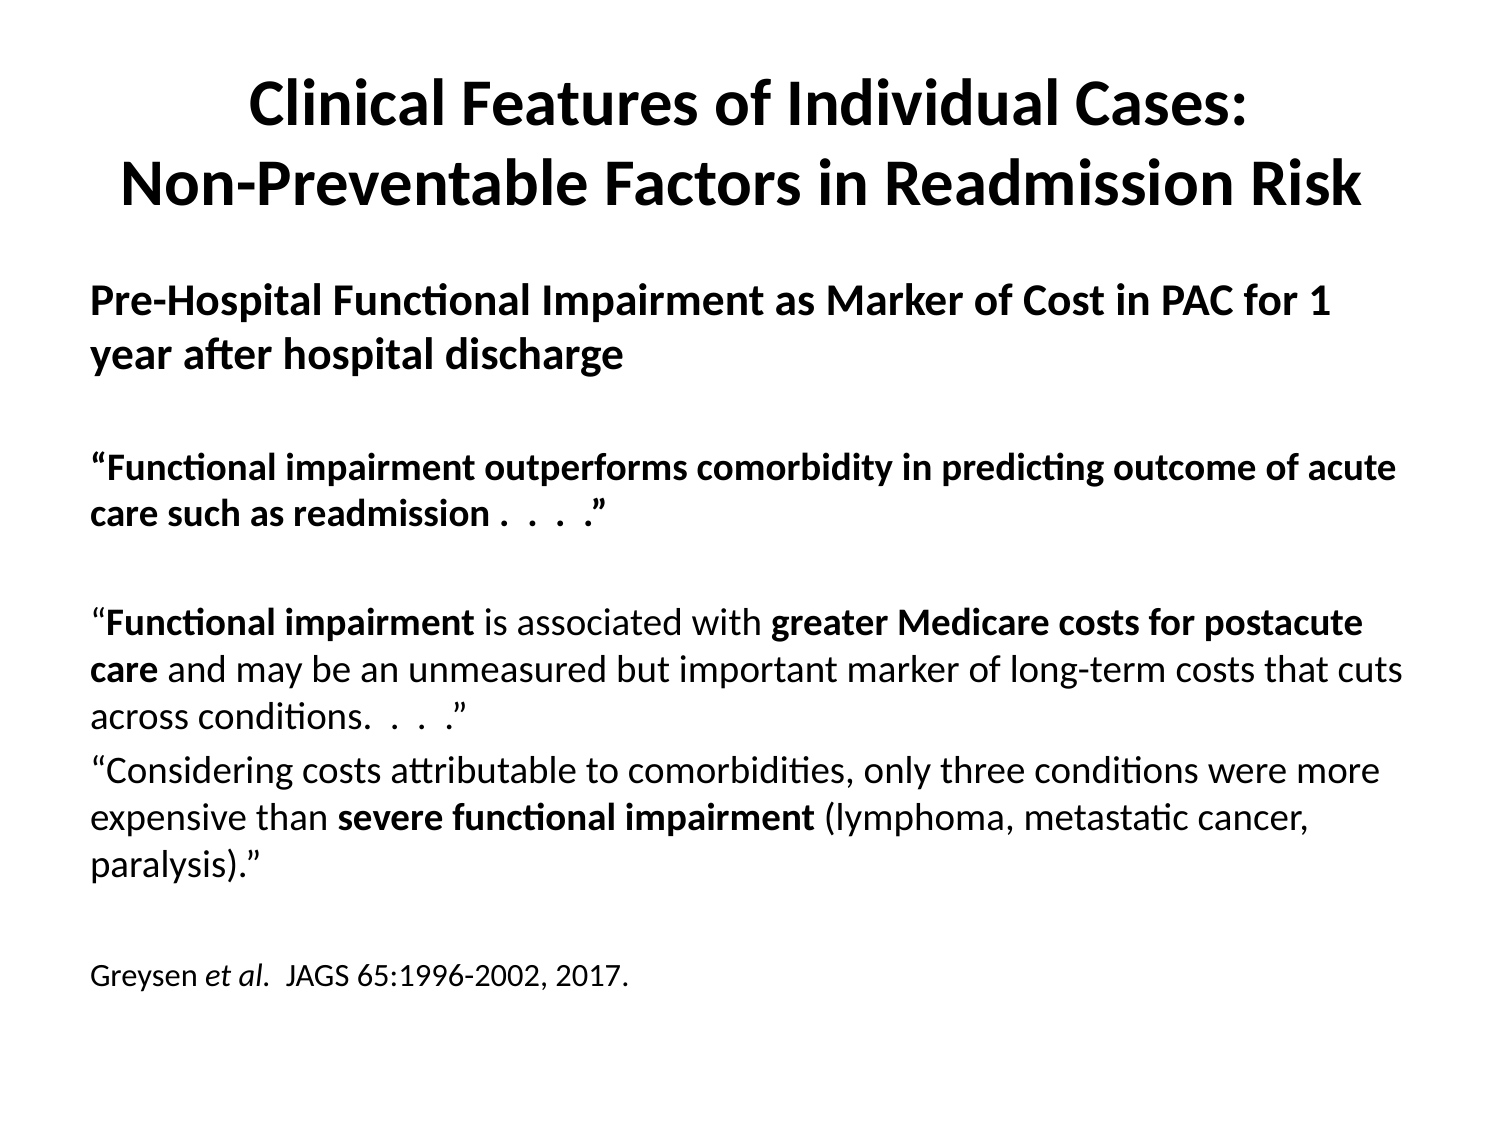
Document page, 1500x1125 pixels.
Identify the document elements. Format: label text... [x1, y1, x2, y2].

title Clinical Features of Individual Cases: Non-Preventable Factors in Readmission Risk [75, 45, 1425, 233]
list Pre-Hospital Functional Impairment as Marker of Cost in PAC for 1 year after hospital discharge “Functional impairment outperforms comorbidity in predicting outcome of acute care such as readmission . . . .” “Functional impairment is associated with greater Medicare costs for postacute care and may be an unmeasured but important marker of long-term costs that cuts across conditions. . . .” “Considering costs attributable to comorbidities, only three conditions were more expensive than severe functional impairment (lymphoma, metastatic cancer, paralysis).” Greysen et al. JAGS 65:1996-2002, 2017. [75, 262, 1425, 1005]
